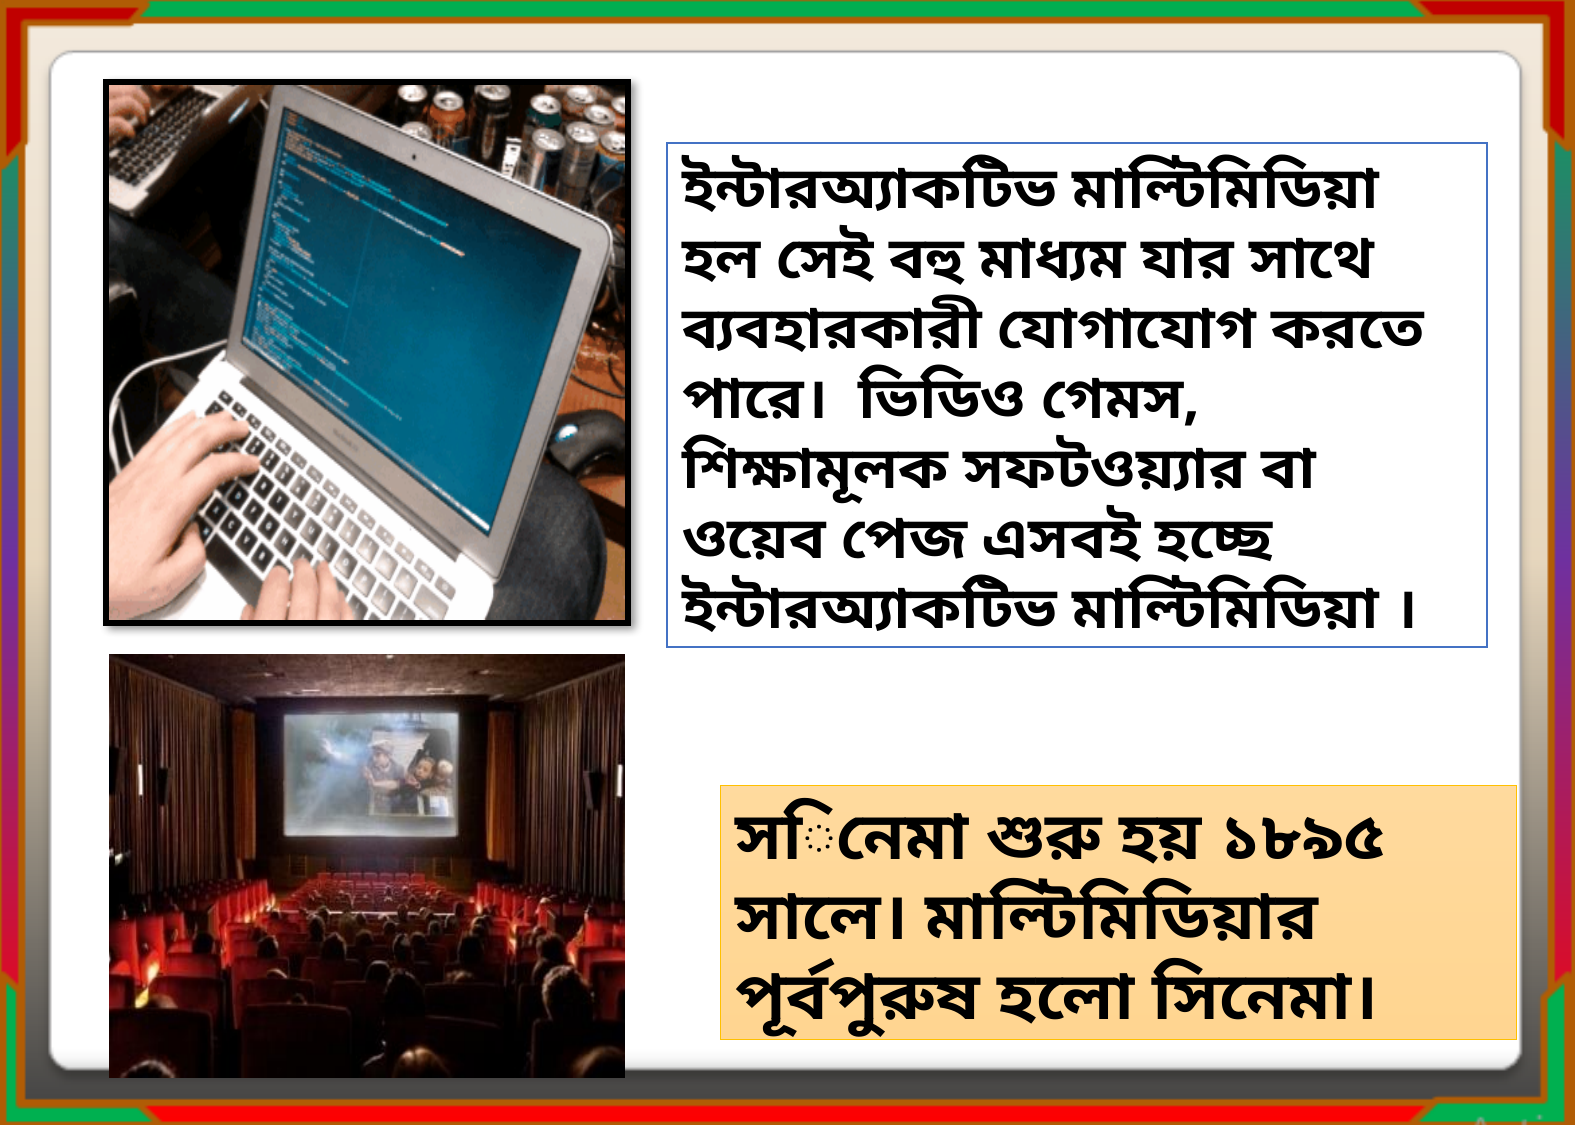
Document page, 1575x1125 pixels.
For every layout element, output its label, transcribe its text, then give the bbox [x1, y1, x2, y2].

text_box সিনেমা শুরু হয় ১৮৯৫ সালে। মাল্টিমিডিয়ার পূর্বপুরুষ হলো সিনেমা। [720, 785, 1517, 1040]
picture [109, 85, 625, 620]
text_box ইন্টারঅ্যাকটিভ মাল্টিমিডিয়া হল সেই বহু মাধ্যম যার সাথে ব্যবহারকারী যোগাযোগ করতে পারে। ভিডিও গেমস, শিক্ষামূলক সফটওয়্যার বা ওয়েব পেজ এসবই হচ্ছে ইন্টারঅ্যাকটিভ মাল্টিমিডিয়া । [666, 142, 1488, 648]
picture [109, 654, 625, 1078]
